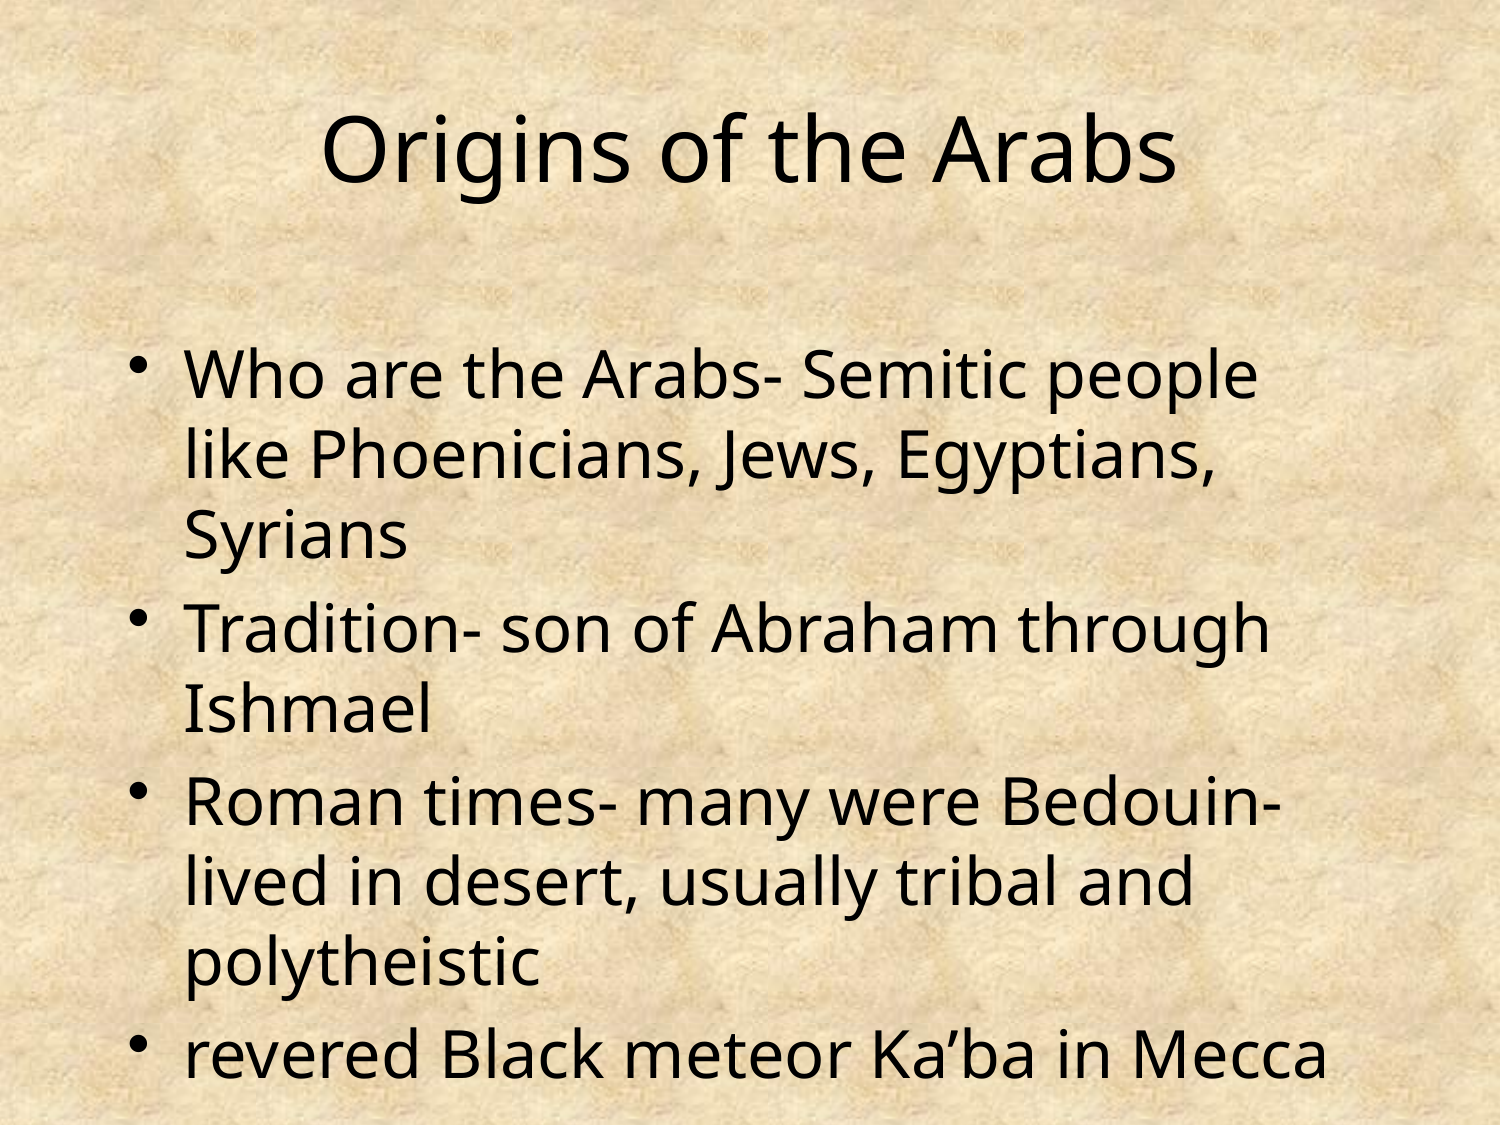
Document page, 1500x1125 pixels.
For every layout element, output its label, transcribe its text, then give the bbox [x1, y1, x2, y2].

list Who are the Arabs- Semitic people like Phoenicians, Jews, Egyptians, Syrians Tradition- son of Abraham through Ishmael Roman times- many were Bedouin- lived in desert, usually tribal and polytheistic revered Black meteor Ka’ba in Mecca [111, 324, 1388, 1001]
picture [0, 0, 1500, 1125]
title Origins of the Arabs [111, 52, 1388, 238]
